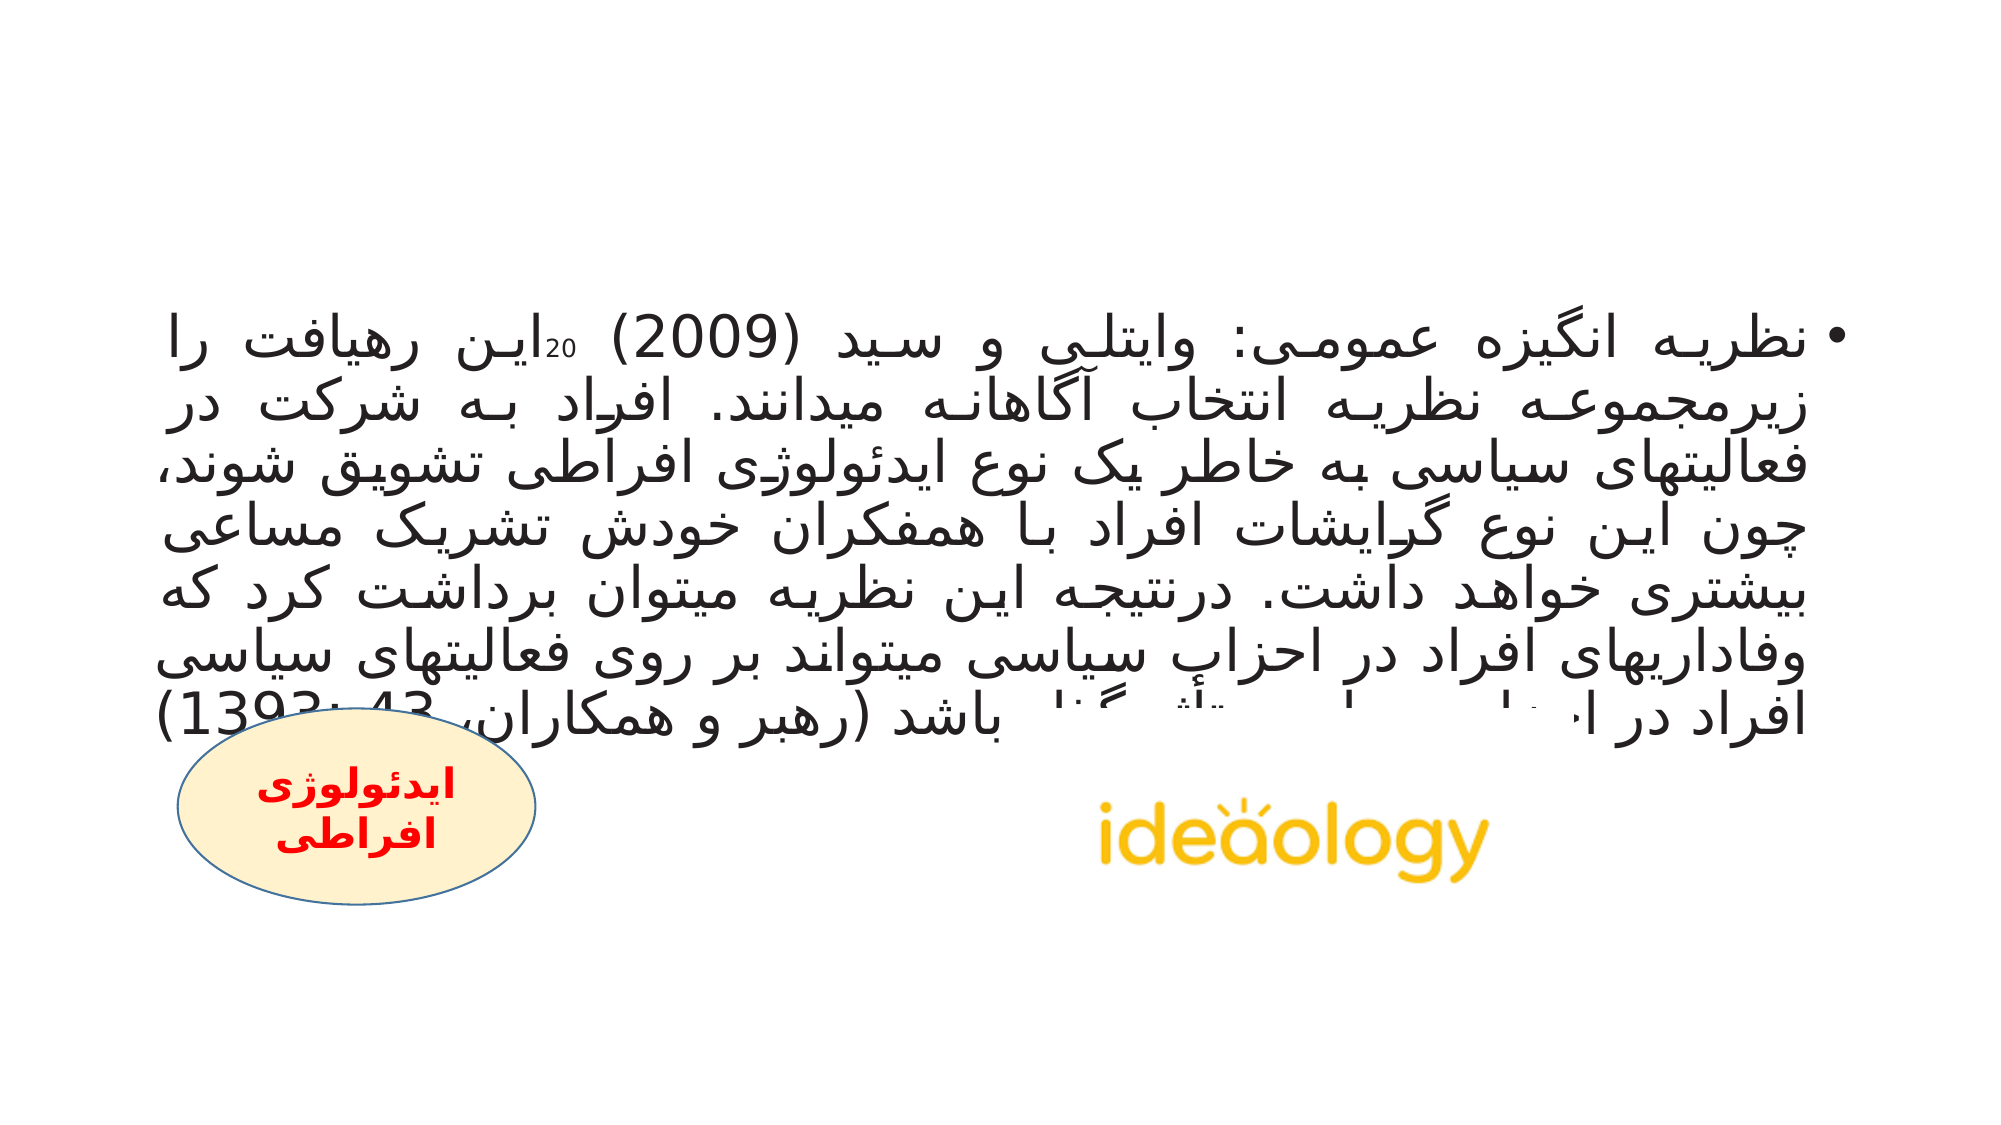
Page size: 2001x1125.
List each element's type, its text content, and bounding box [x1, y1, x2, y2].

picture [1016, 708, 1574, 987]
list نظریه انگیزه عمومی: وایتلی و سید (2009) 20این رهیافت را زیرمجموعه نظریه انتخاب آگاهانه میدانند. افراد به شرکت در فعالیتهای سیاسی به خاطر یک نوع ایدئولوژی افراطی تشویق شوند، چون این نوع گرایشات افراد با همفکران خودش تشریک مساعی بیشتری خواهد داشت. درنتیجه این نظریه میتوان برداشت کرد که وفاداریهای افراد در احزاب سیاسی میتواند بر روی فعالیتهای سیاسی افراد در احزاب سیاسی تأثیرگذار باشد (رهبر و همکاران، 43 :1393) [137, 299, 1863, 1014]
text_box ایدئولوژی افراطی [176, 707, 537, 906]
